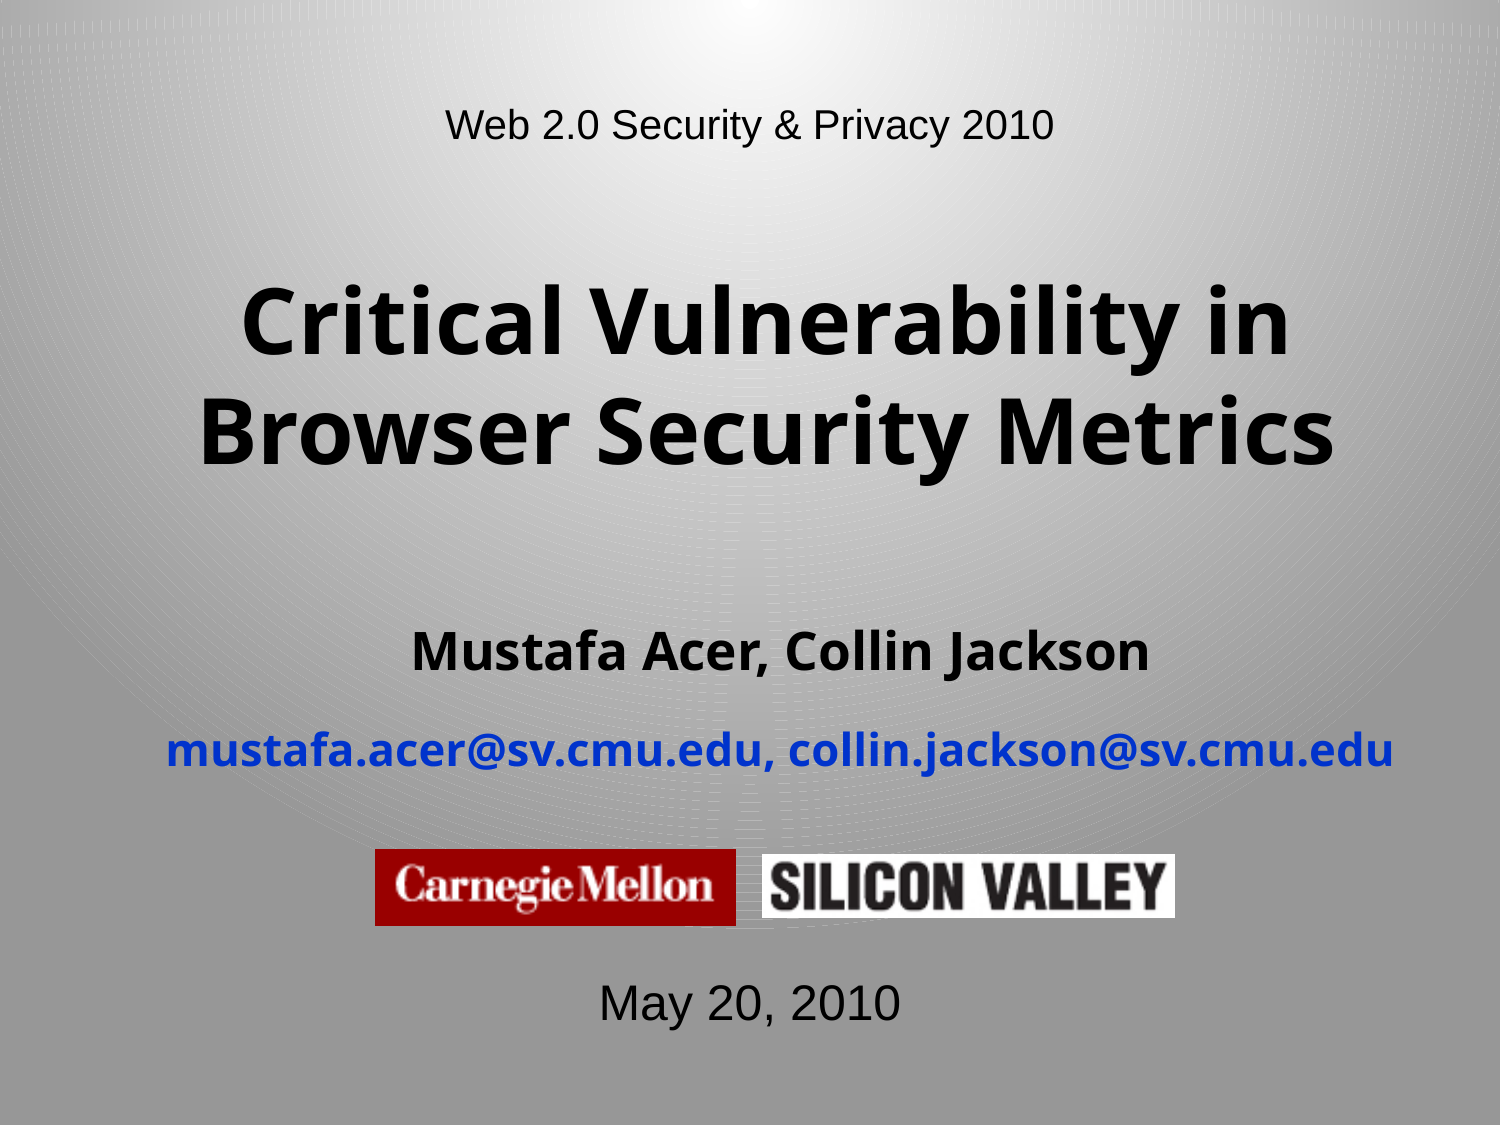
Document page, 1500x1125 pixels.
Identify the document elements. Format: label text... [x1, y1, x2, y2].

text_box May 20, 2010 [224, 974, 1275, 1050]
picture [762, 854, 1175, 918]
picture [374, 849, 736, 926]
title Critical Vulnerability in Browser Security Metrics [137, 262, 1388, 550]
subtitle Mustafa Acer, Collin Jackson mustafa.acer@sv.cmu.edu, collin.jackson@sv.cmu.edu [137, 600, 1413, 775]
text_box Web 2.0 Security & Privacy 2010 [237, 99, 1263, 175]
